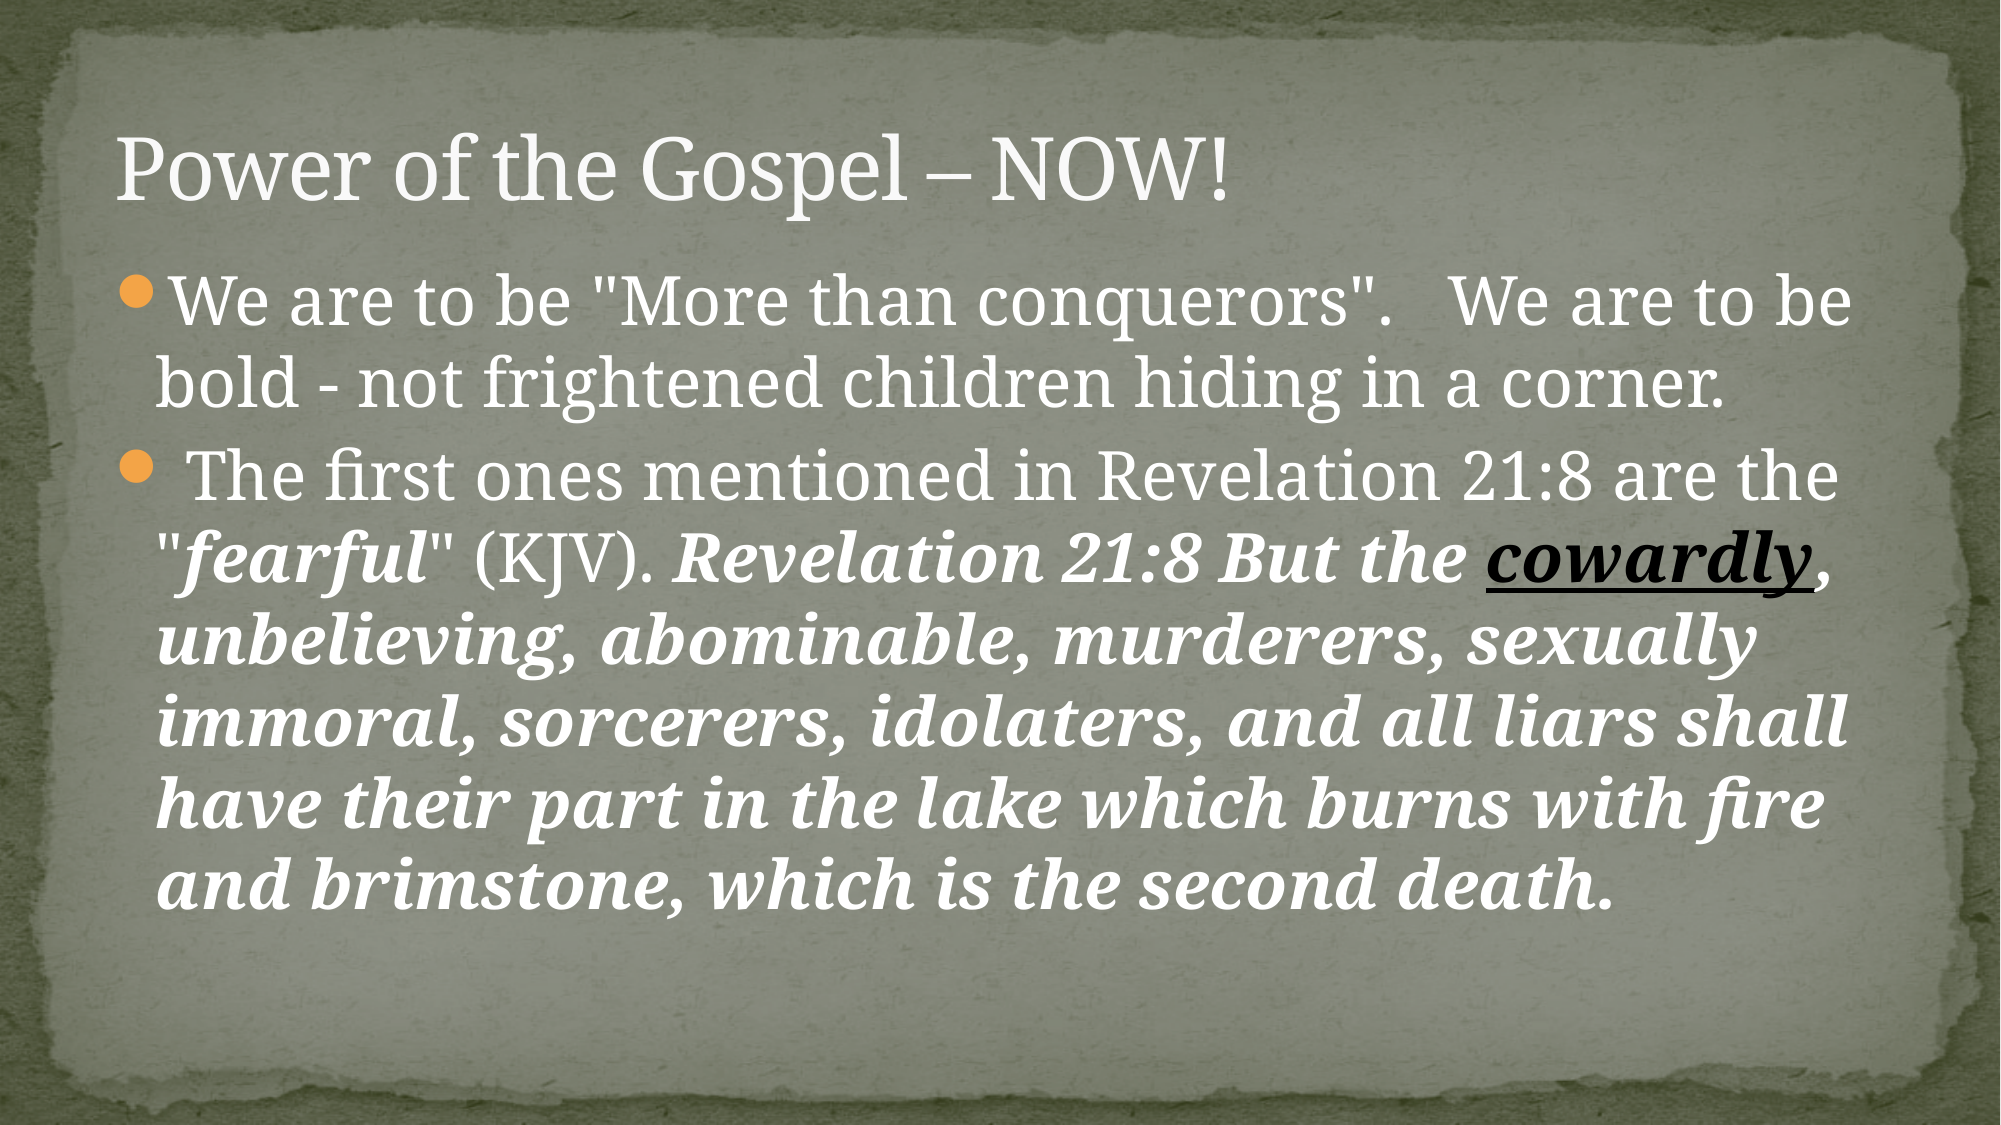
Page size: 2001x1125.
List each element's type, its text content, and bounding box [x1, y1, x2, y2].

list We are to be "More than conquerors". We are to be bold - not frightened children hiding in a corner. The first ones mentioned in Revelation 21:8 are the "fearful" (KJV). Revelation 21:8 But the cowardly, unbelieving, abominable, murderers, sexually immoral, sorcerers, idolaters, and all liars shall have their part in the lake which burns with fire and brimstone, which is the second death. [99, 249, 1900, 1000]
title Power of the Gospel – NOW! [99, 24, 1900, 225]
